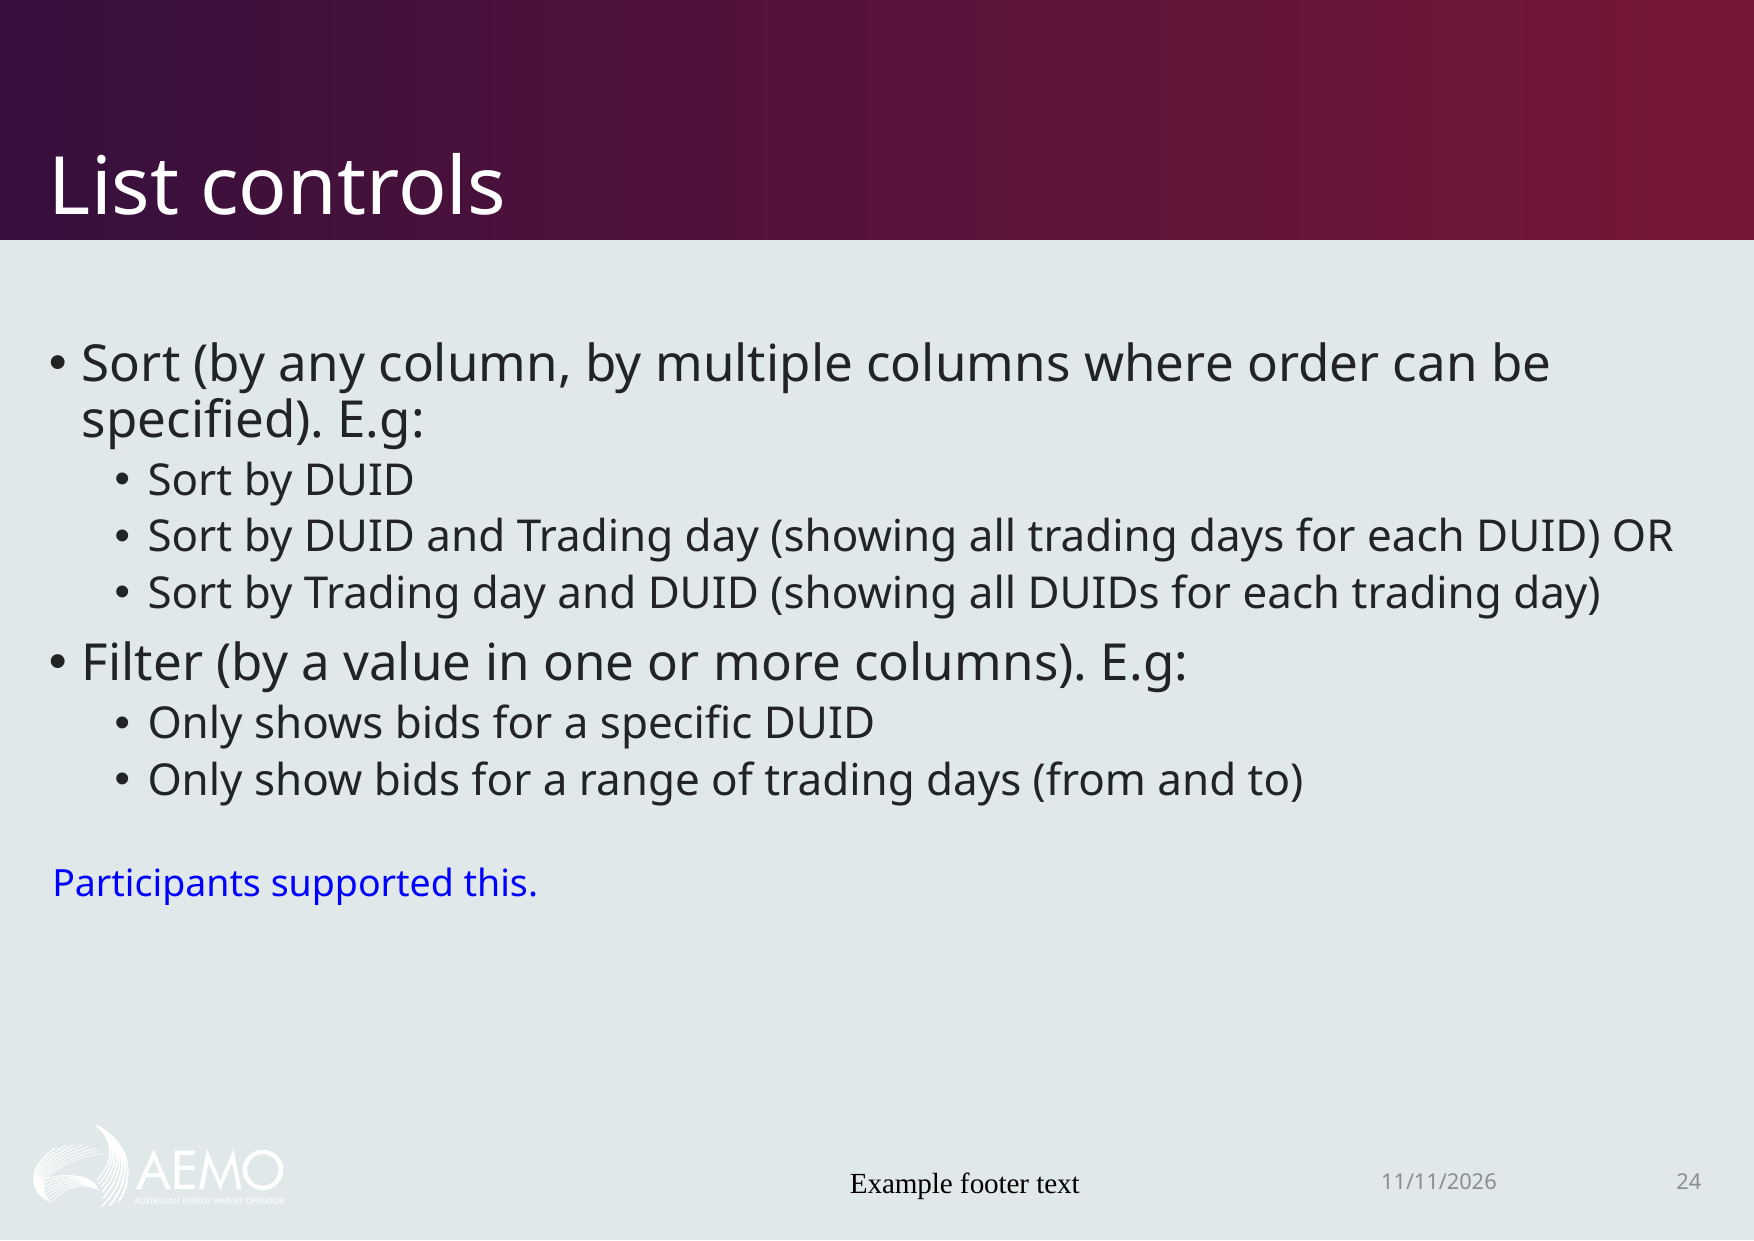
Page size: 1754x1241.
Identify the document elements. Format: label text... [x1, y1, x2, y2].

slide_number 24 [1633, 1149, 1717, 1216]
title List controls [33, 24, 1329, 240]
text_box Participants supported this. [37, 851, 634, 912]
picture [33, 1124, 284, 1207]
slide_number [1366, 1149, 1616, 1216]
list Sort (by any column, by multiple columns where order can be specified). E.g: Sort by DUID Sort by DUID and Trading day (showing all trading days for each DUID) OR Sort by Trading day and DUID (showing all DUIDs for each trading day) Filter (by a value in one or more columns). E.g: Only shows bids for a specific DUID Only show bids for a range of trading days (from and to) [33, 330, 1717, 1117]
footer Example footer text [580, 1149, 1349, 1216]
